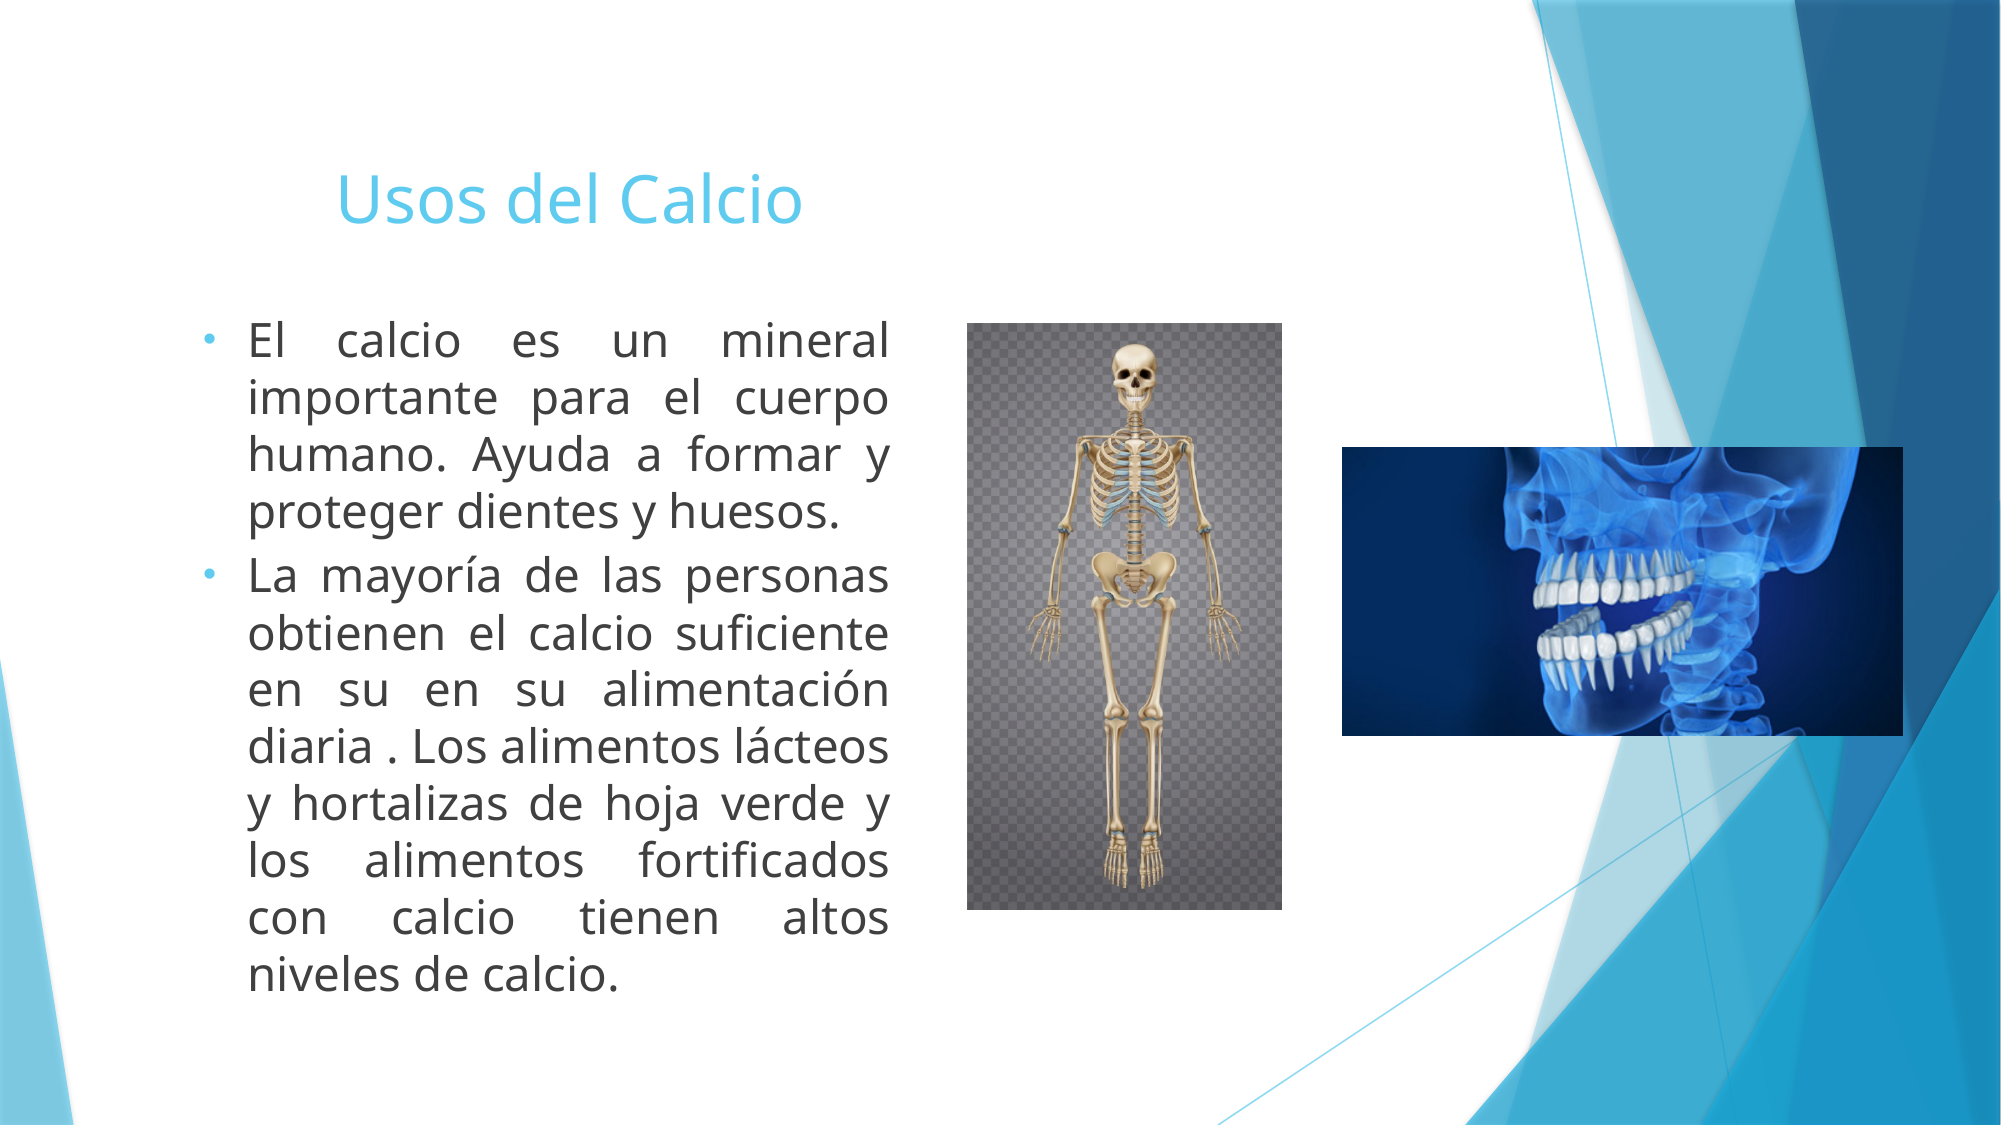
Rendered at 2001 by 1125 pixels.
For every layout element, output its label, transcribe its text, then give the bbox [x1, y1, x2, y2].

list El calcio es un mineral importante para el cuerpo humano. Ayuda a formar y proteger dientes y huesos. La mayoría de las personas obtienen el calcio suficiente en su en su alimentación diaria . Los alimentos lácteos y hortalizas de hoja verde y los alimentos fortificados con calcio tienen altos niveles de calcio. [188, 302, 907, 1065]
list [967, 322, 1282, 911]
picture [1342, 447, 1903, 737]
title Usos del Calcio [254, 145, 887, 245]
